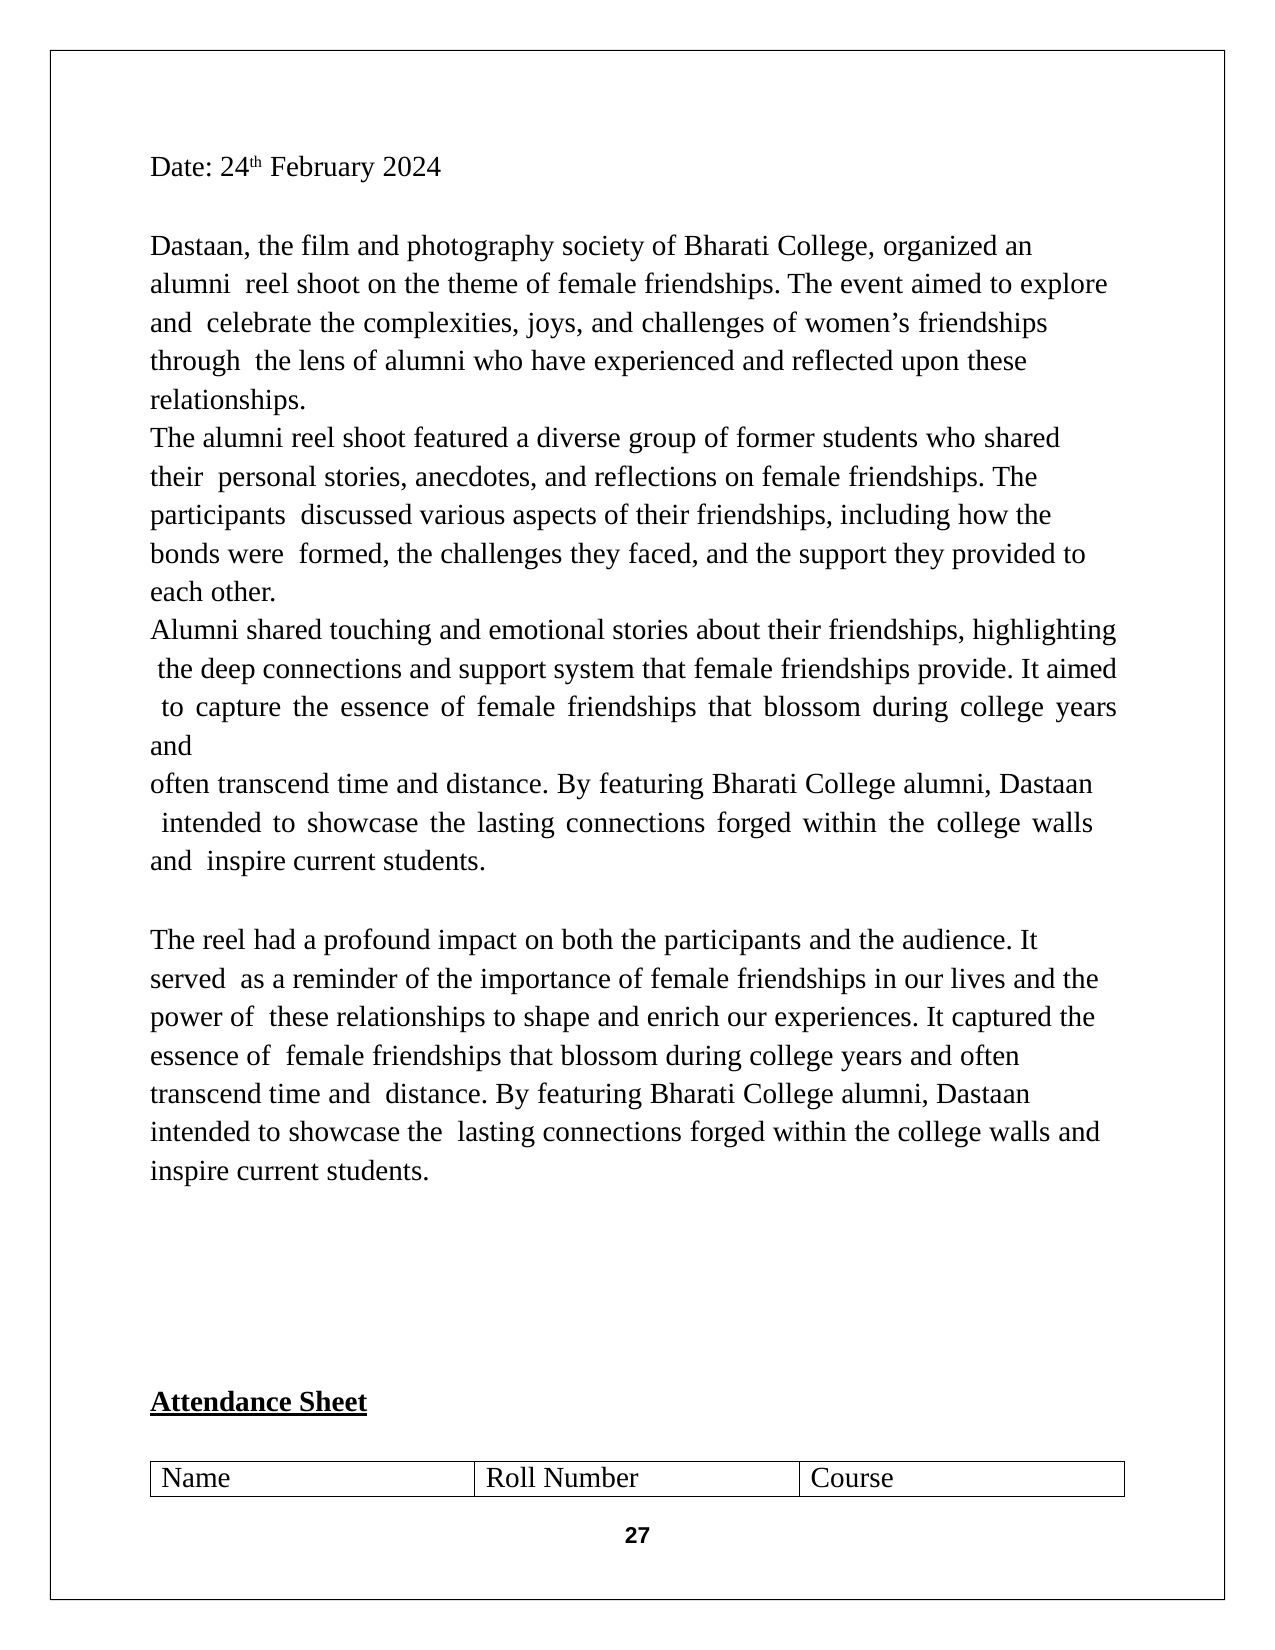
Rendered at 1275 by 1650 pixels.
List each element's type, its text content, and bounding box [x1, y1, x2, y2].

table_header Roll Number [475, 1462, 799, 1496]
table_header Name [151, 1462, 474, 1496]
slide_number 14 [618, 1520, 657, 1650]
table_header Course [800, 1462, 1124, 1496]
text_box Attendance Sheet [147, 1380, 371, 1418]
text_box Date: 24th February 2024 Dastaan, the film and photography society of Bharati College, organized an alumni reel shoot on the theme of female friendships. The event aimed to explore and celebrate the complexities, joys, and challenges of women’s friendships through the lens of alumni who have experienced and reflected upon these relationships. The alumni reel shoot featured a diverse group of former students who shared their personal stories, anecdotes, and reflections on female friendships. The participants discussed various aspects of their friendships, including how the bonds were formed, the challenges they faced, and the support they provided to each other. Alumni shared touching and emotional stories about their friendships, highlighting the deep connections and support system that female friendships provide. It aimed to capture the essence of female friendships that blossom during college years and often transcend time and distance. By featuring Bharati College alumni, Dastaan intended to showcase the lasting connections forged within the college walls and inspire current students. The reel had a profound impact on both the participants and the audience. It served as a reminder of the importance of female friendships in our lives and the power of these relationships to shape and enrich our experiences. It captured the essence of female friendships that blossom during college years and often transcend time and distance. By featuring Bharati College alumni, Dastaan intended to showcase the lasting connections forged within the college walls and inspire current students. [139, 145, 1126, 1187]
